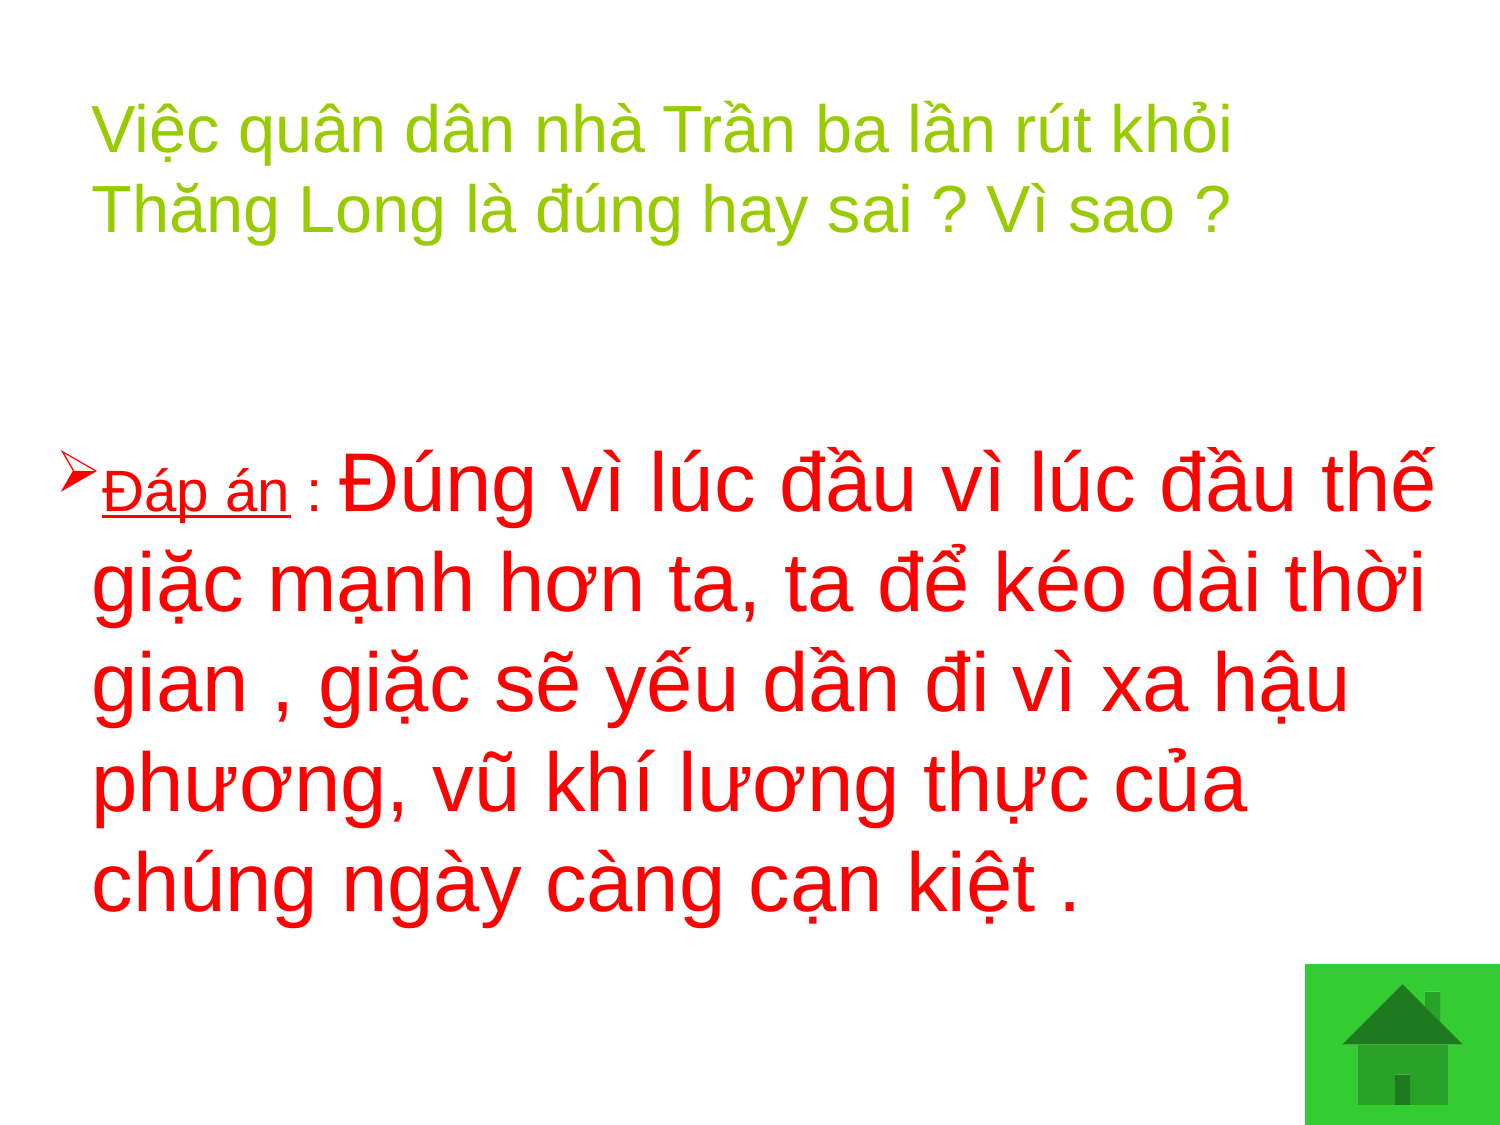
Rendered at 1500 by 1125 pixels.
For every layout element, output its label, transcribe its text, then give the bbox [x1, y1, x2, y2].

text_box Việc quân dân nhà Trần ba lần rút khỏi Thăng Long là đúng hay sai ? Vì sao ? [76, 78, 1448, 253]
text_box [1305, 964, 1500, 1125]
text_box Đáp án : Đúng vì lúc đầu vì lúc đầu thế giặc mạnh hơn ta, ta để kéo dài thời gian , giặc sẽ yếu dần đi vì xa hậu phương, vũ khí lương thực của chúng ngày càng cạn kiệt . [41, 420, 1459, 936]
